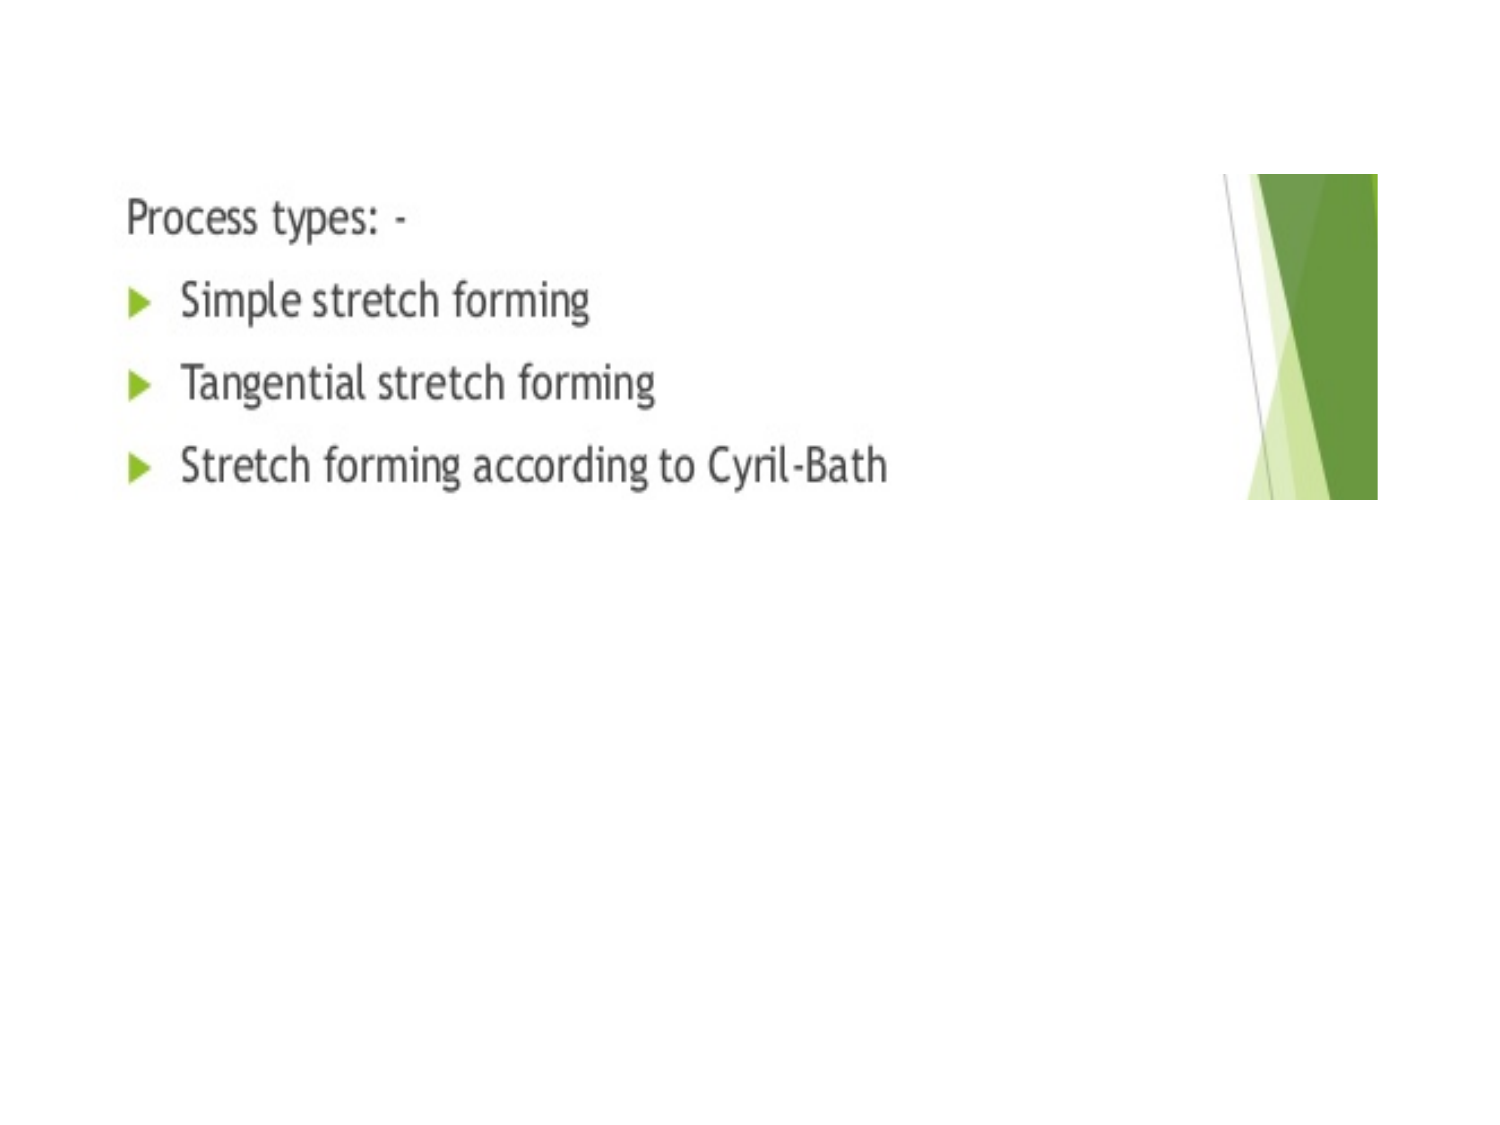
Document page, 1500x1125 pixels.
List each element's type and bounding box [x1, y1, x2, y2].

picture [74, 174, 1378, 501]
